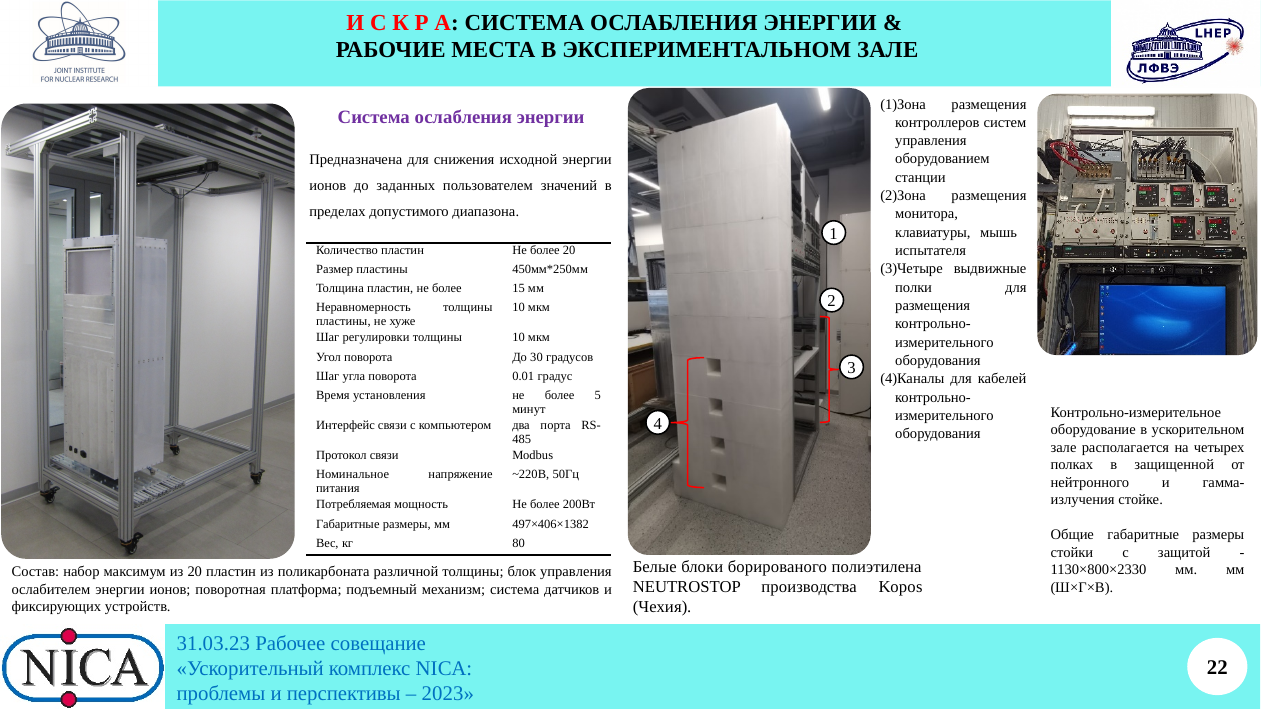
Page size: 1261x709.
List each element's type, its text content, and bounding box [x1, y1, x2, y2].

table_cell Толщина пластин, не более [306, 281, 502, 301]
table_cell 0.01 градус [502, 369, 611, 388]
table_cell Габаритные размеры, мм [306, 517, 502, 536]
text_box Контрольно-измерительное оборудование в ускорительном зале располагается на четырех полках в защищенной от нейтронного и гамма-излучения стойке. Общие габаритные размеры стойки с защитой - 1130×800×2330 мм. мм (Ш×Г×В). [1035, 395, 1260, 603]
table_cell Modbus [502, 448, 611, 468]
table_cell 497×406×1382 [502, 517, 611, 536]
table_cell не более 5 минут [502, 388, 611, 418]
table_cell Шаг угла поворота [306, 369, 502, 388]
text_box Предназначена для снижения исходной энергии ионов до заданных пользователем значений в пределах допустимого диапазона. [300, 133, 622, 228]
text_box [0, 0, 1107, 88]
table_cell Размер пластины [306, 262, 502, 281]
table_cell 80 [502, 536, 611, 554]
table_cell До 30 градусов [502, 350, 611, 369]
text_box Система ослабления энергии [299, 105, 622, 128]
table_cell Шаг регулировки толщины [306, 331, 502, 350]
table_cell Интерфейс связи с компьютером [306, 418, 502, 448]
text_box Зона размещения контроллеров систем управления оборудованием станции Зона размещения монитора, клавиатуры, мышь испытателя Четыре выдвижные полки для размещения контрольно-измерительного оборудования Каналы для кабелей контрольно-измерительного оборудования [880, 96, 1027, 442]
table_cell 15 мм [502, 281, 611, 301]
picture [0, 103, 295, 560]
table_cell 450мм*250мм [502, 262, 611, 281]
table_cell Угол поворота [306, 350, 502, 369]
table_cell ~220В, 50Гц [502, 468, 611, 498]
table_cell Не более 200Вт [502, 498, 611, 517]
picture [627, 87, 871, 556]
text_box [0, 623, 1261, 709]
table_cell Протокол связи [306, 448, 502, 468]
picture [1111, 0, 1261, 89]
table_header Не более 20 [502, 244, 611, 262]
table_cell Время установления [306, 388, 502, 418]
table_cell 10 мкм [502, 331, 611, 350]
table_cell два порта RS-485 [502, 418, 611, 448]
table_cell 10 мкм [502, 301, 611, 331]
table_cell Потребляемая мощность [306, 498, 502, 517]
text_box Белые блоки борированого полиэтилена NEUTROSTOP производства Kopos (Чехия). [627, 548, 938, 622]
picture [1016, 93, 1261, 356]
table_header Количество пластин [306, 244, 502, 262]
table_cell Вес, кг [306, 536, 502, 554]
table_cell Неравномерность толщины пластины, не хуже [306, 301, 502, 331]
text_box Состав: набор максимум из 20 пластин из поликарбоната различной толщины; блок управления ослабителем энергии ионов; поворотная платформа; подъемный механизм; система датчиков и фиксирующих устройств. [0, 555, 627, 622]
table_cell Номинальное напряжение питания [306, 468, 502, 498]
